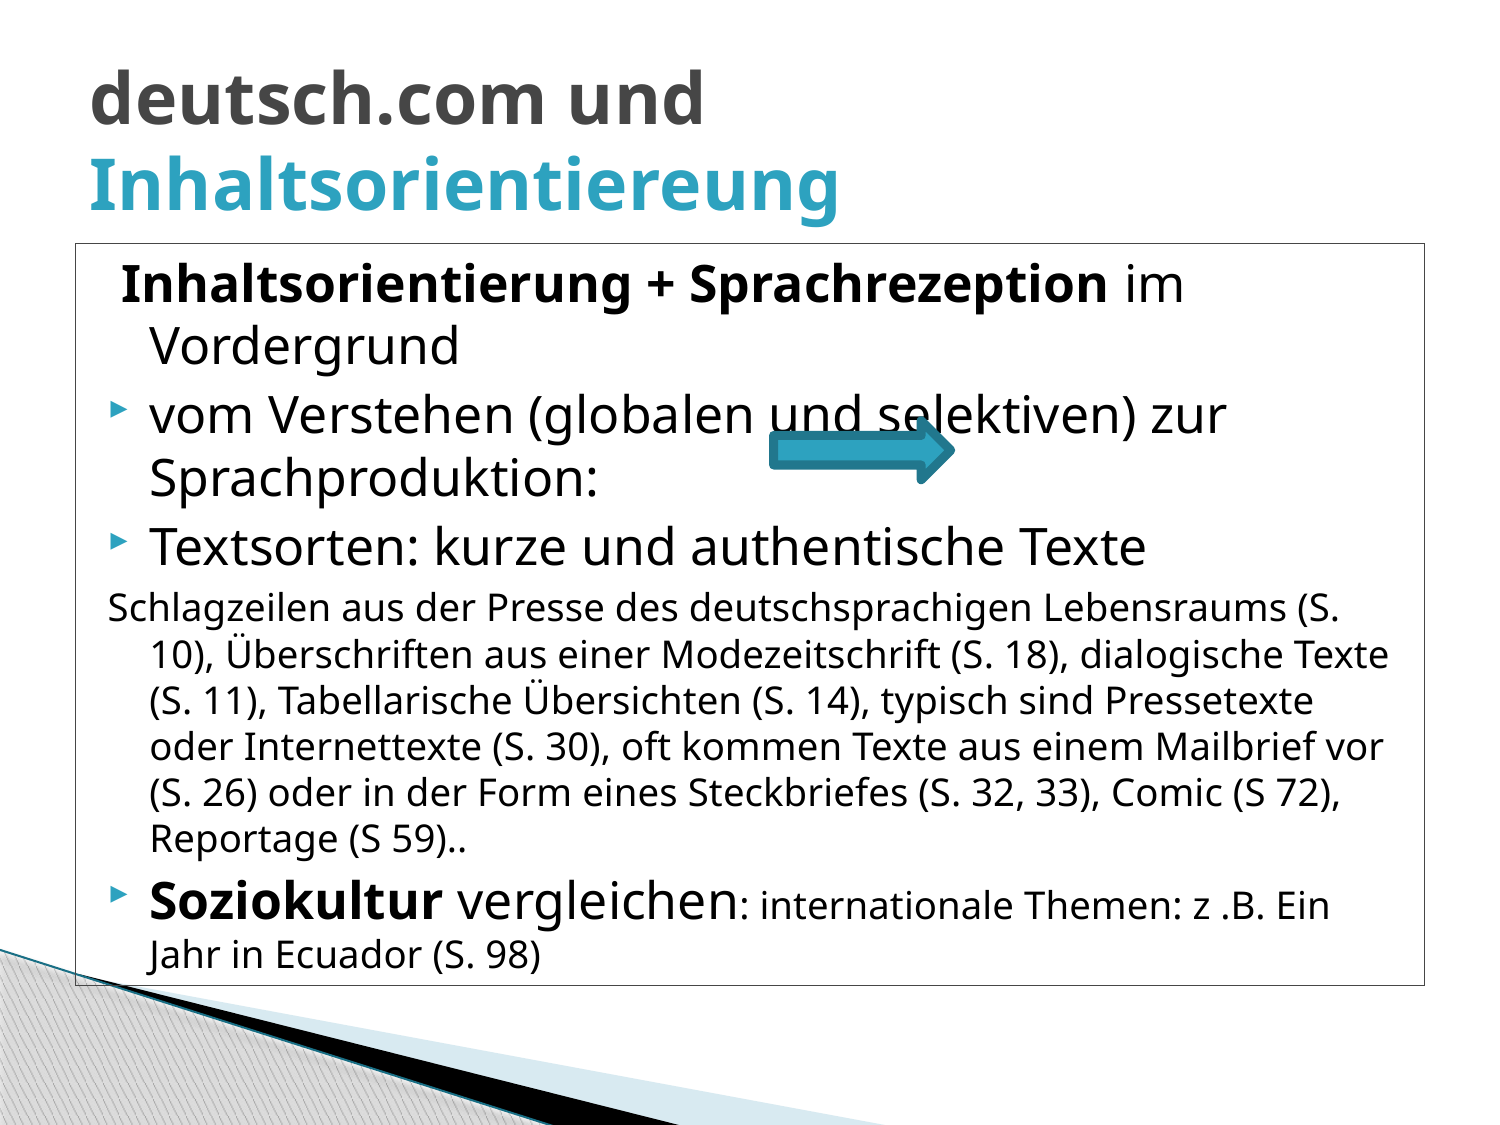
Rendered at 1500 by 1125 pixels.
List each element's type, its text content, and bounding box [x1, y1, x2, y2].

list Inhaltsorientierung + Sprachrezeption im Vordergrund vom Verstehen (globalen und selektiven) zur Sprachproduktion: Textsorten: kurze und authentische Texte Schlagzeilen aus der Presse des deutschsprachigen Lebensraums (S. 10), Überschriften aus einer Modezeitschrift (S. 18), dialogische Texte (S. 11), Tabellarische Übersichten (S. 14), typisch sind Pressetexte oder Internettexte (S. 30), oft kommen Texte aus einem Mailbrief vor (S. 26) oder in der Form eines Steckbriefes (S. 32, 33), Comic (S 72), Reportage (S 59).. Soziokultur vergleichen: internationale Themen: z .B. Ein Jahr in Ecuador (S. 98) [75, 243, 1425, 986]
text_box [769, 416, 956, 485]
title deutsch.com und Inhaltsorientiereung [75, 45, 1425, 233]
